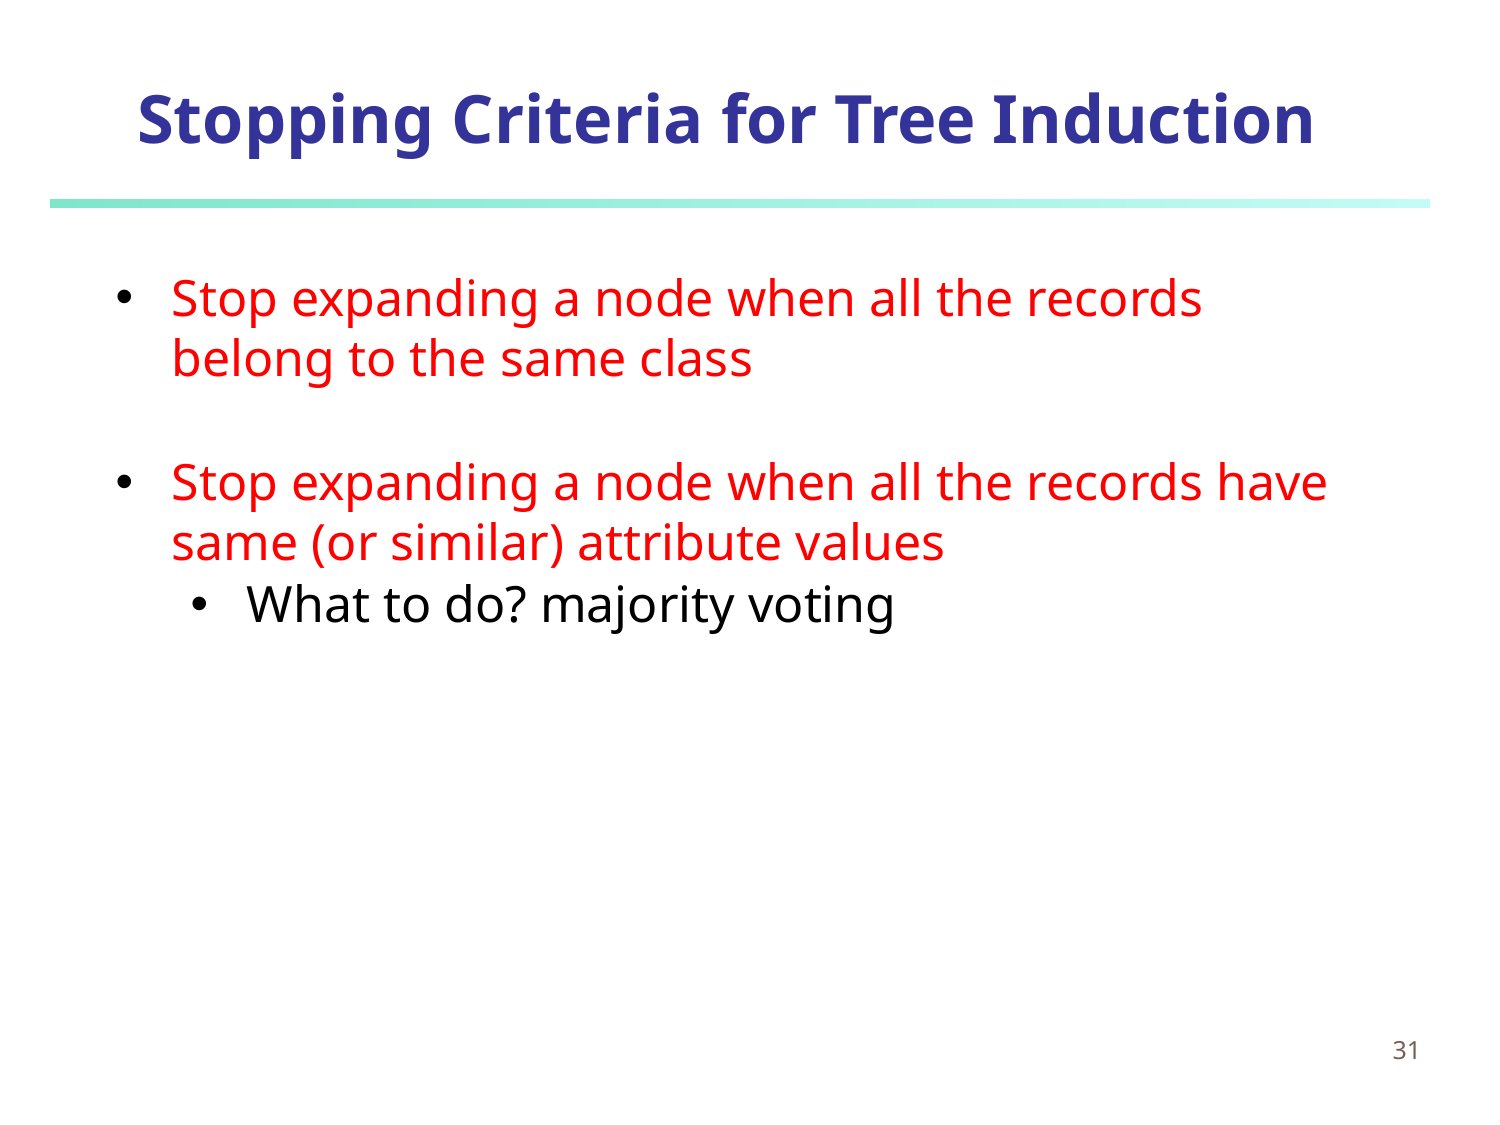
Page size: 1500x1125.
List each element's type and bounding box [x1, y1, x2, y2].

text_box [113, 264, 1375, 633]
slide_number [1388, 1040, 1425, 1125]
title [113, 0, 1338, 158]
